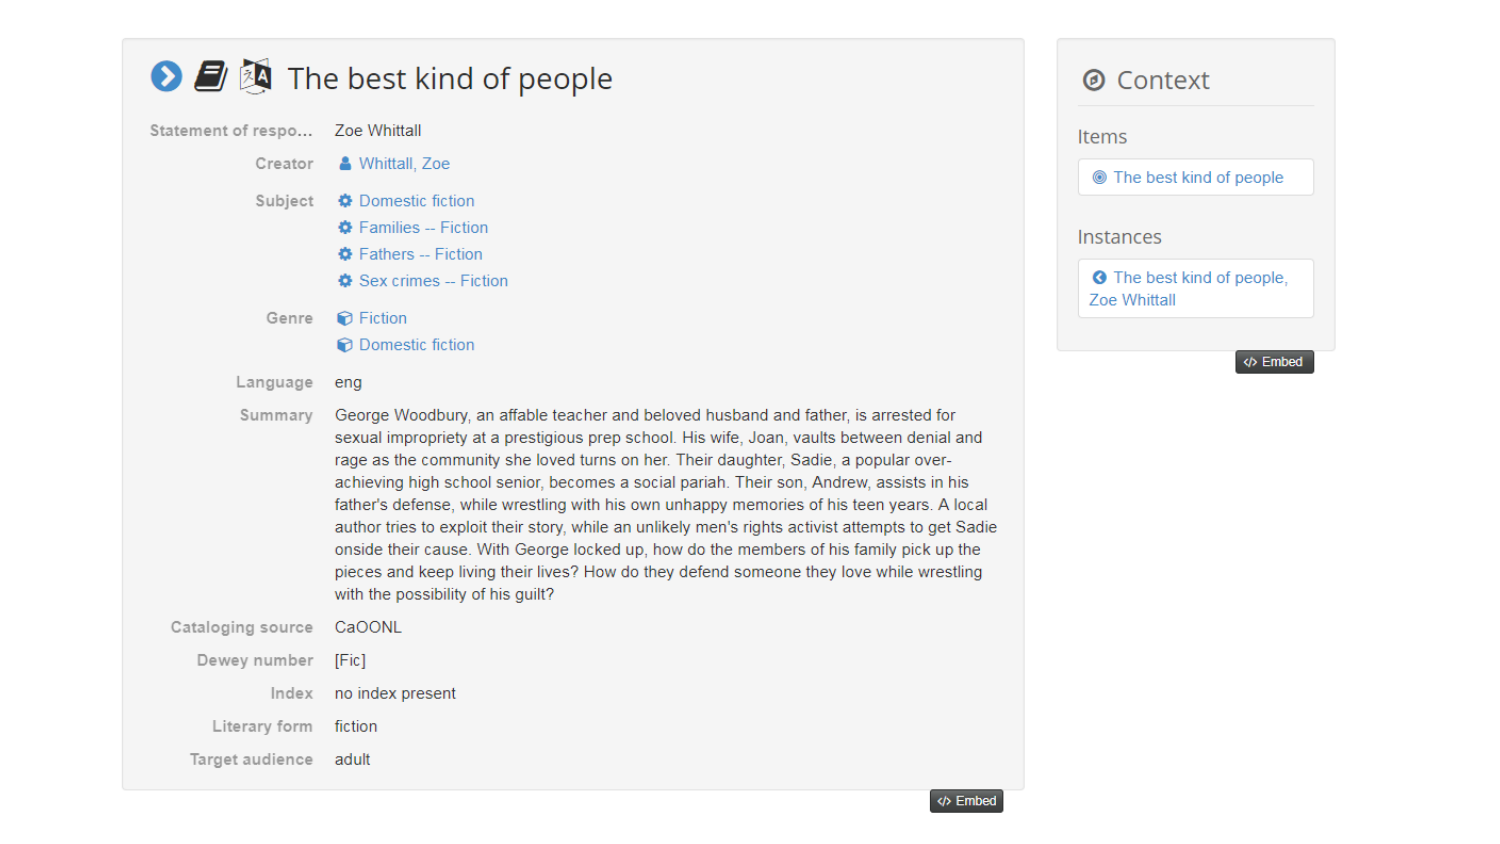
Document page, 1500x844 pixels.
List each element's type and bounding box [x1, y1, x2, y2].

picture [108, 22, 1342, 816]
